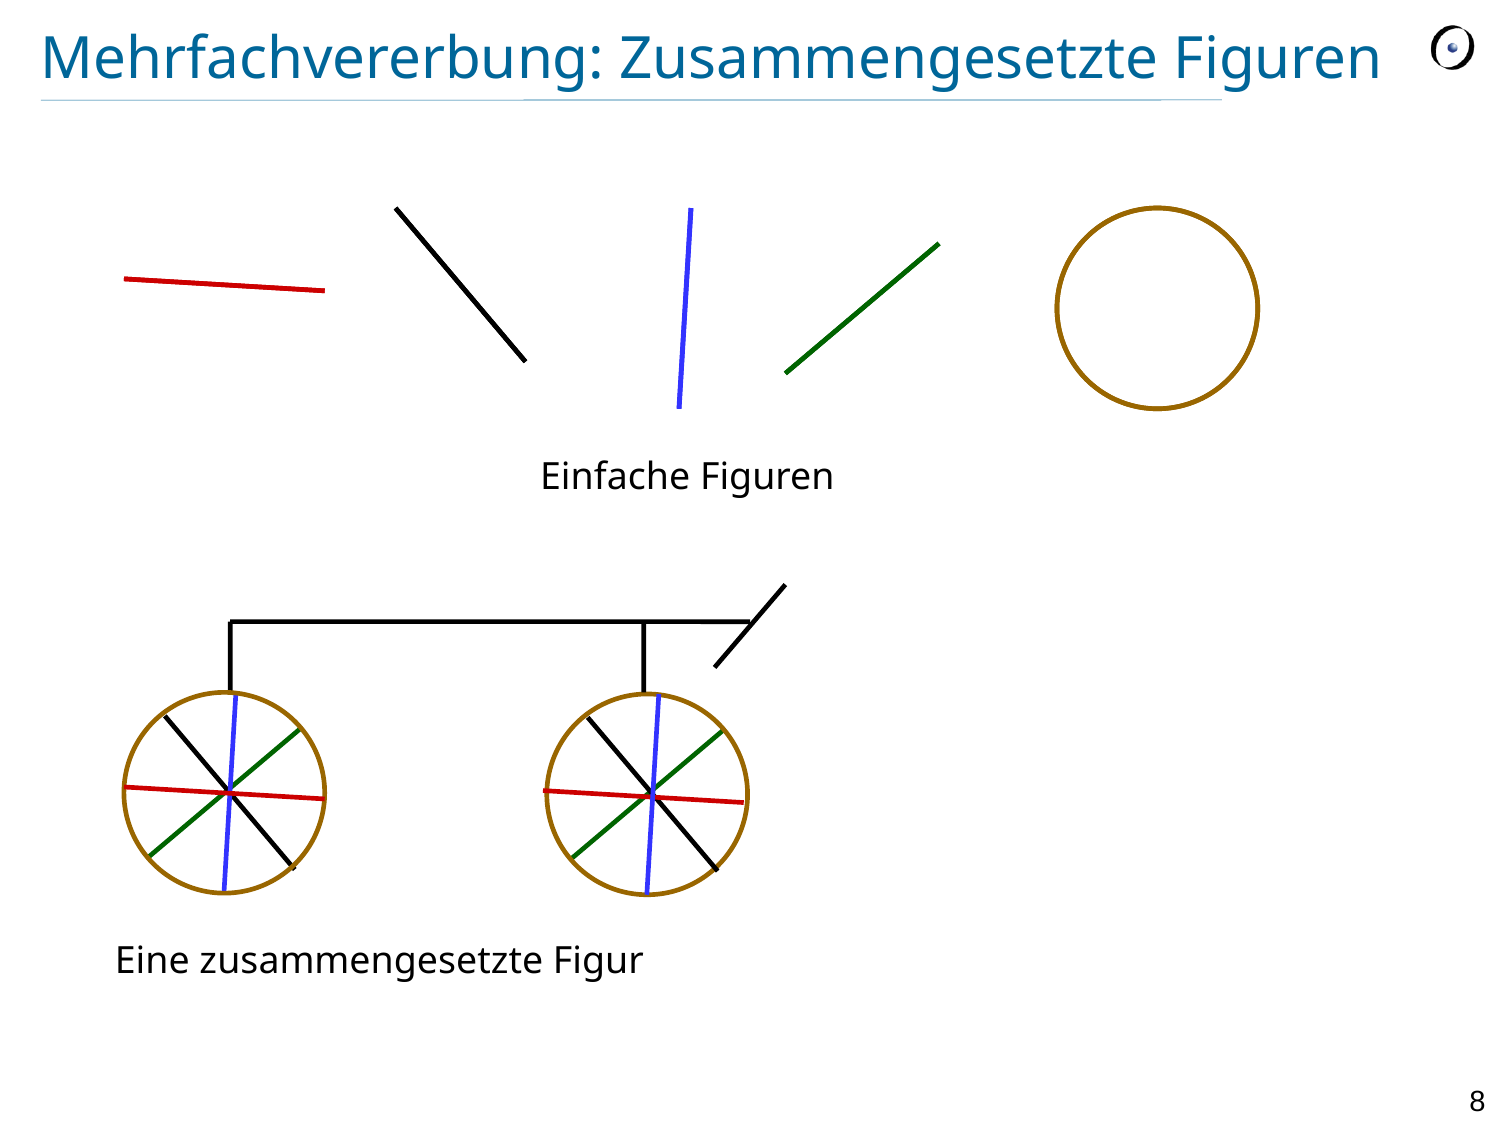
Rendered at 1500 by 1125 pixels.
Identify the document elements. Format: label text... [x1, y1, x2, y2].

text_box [229, 584, 786, 693]
text_box Einfache Figuren [525, 444, 927, 504]
picture [1437, 20, 1476, 72]
title Mehrfachvererbung: Zusammengesetzte Figuren [40, 18, 1437, 91]
text_box [1056, 207, 1258, 409]
text_box Eine zusammengesetzte Figur [100, 928, 690, 989]
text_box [542, 702, 748, 895]
text_box [123, 692, 325, 894]
